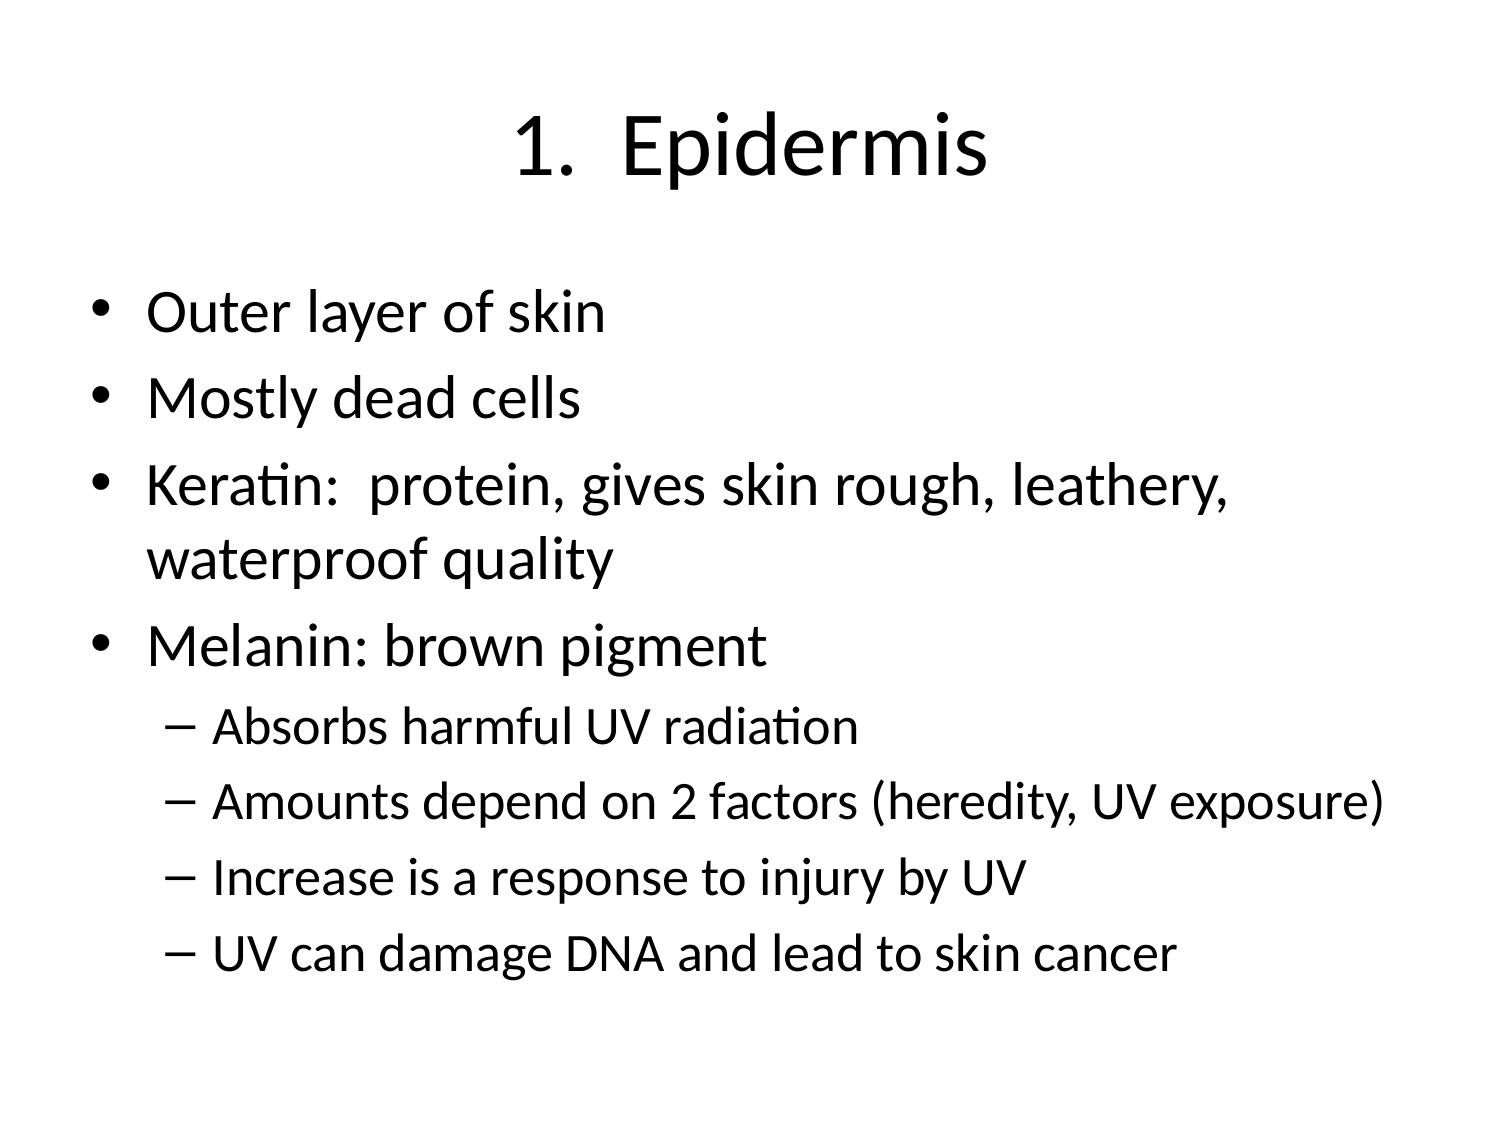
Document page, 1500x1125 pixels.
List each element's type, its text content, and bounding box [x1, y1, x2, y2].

list Outer layer of skin Mostly dead cells Keratin: protein, gives skin rough, leathery, waterproof quality Melanin: brown pigment Absorbs harmful UV radiation Amounts depend on 2 factors (heredity, UV exposure) Increase is a response to injury by UV UV can damage DNA and lead to skin cancer [75, 262, 1425, 1005]
title 1. Epidermis [75, 45, 1425, 233]
